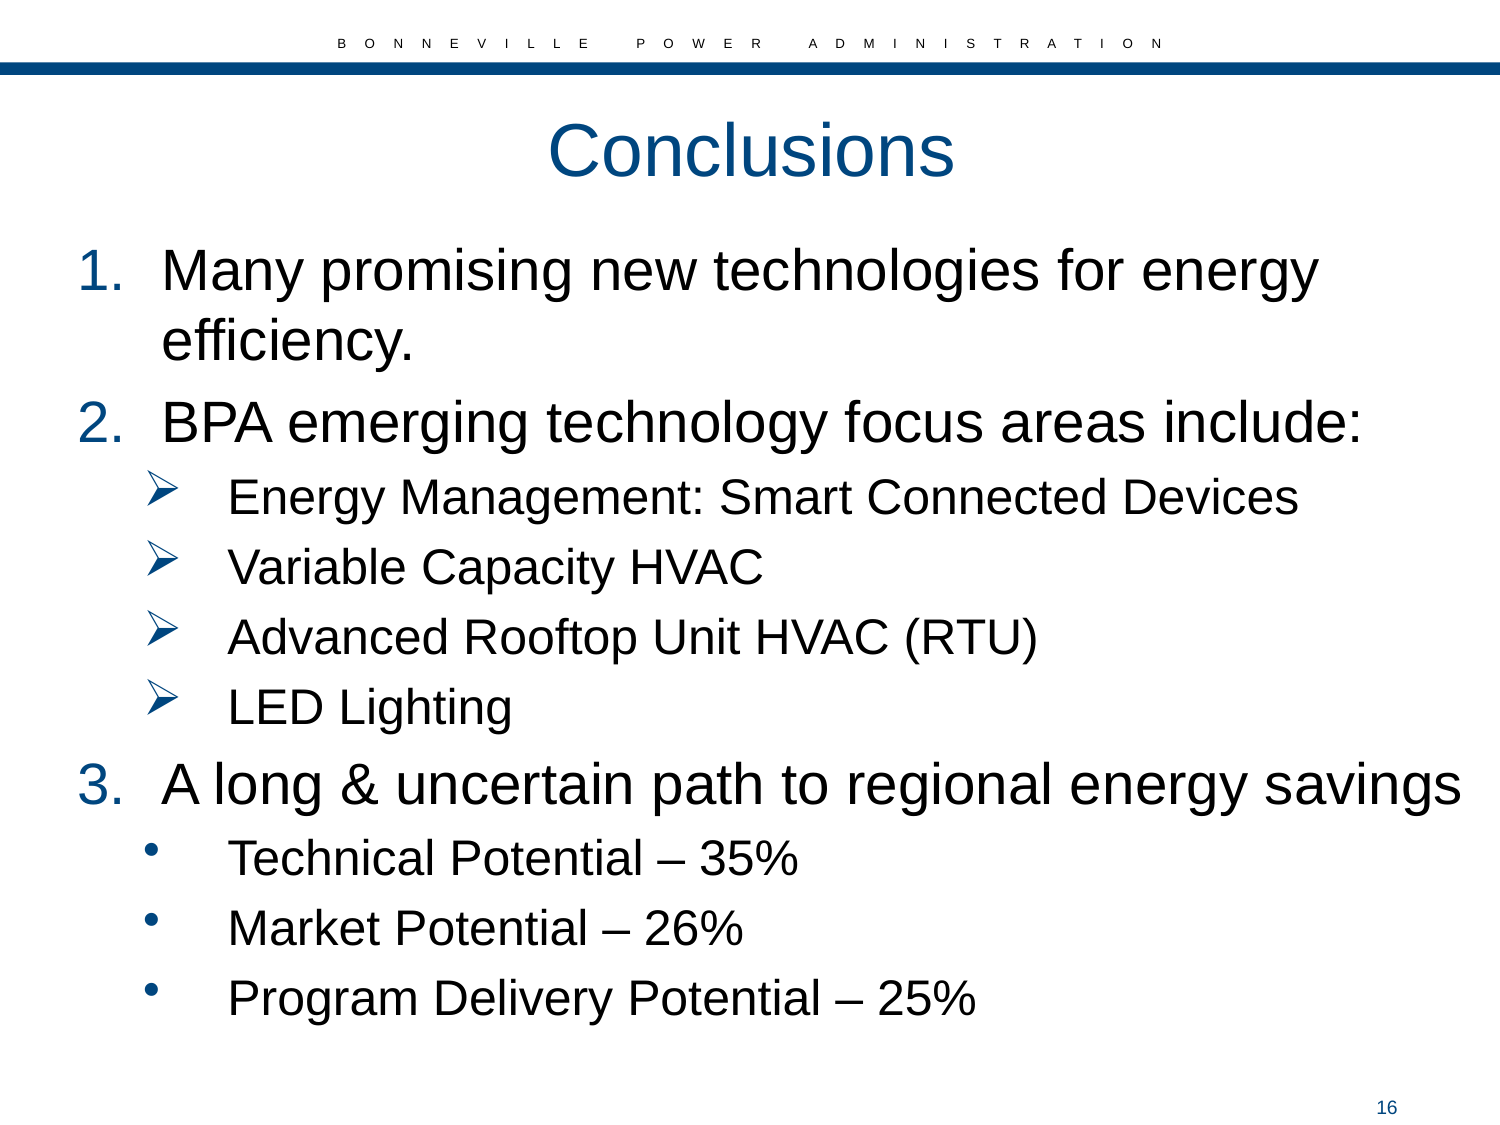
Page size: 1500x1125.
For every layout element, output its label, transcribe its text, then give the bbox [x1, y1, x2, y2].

title Conclusions [1, 87, 1500, 205]
slide_number 16 [1337, 1074, 1437, 1116]
list Many promising new technologies for energy efficiency. BPA emerging technology focus areas include: Energy Management: Smart Connected Devices Variable Capacity HVAC Advanced Rooftop Unit HVAC (RTU) LED Lighting A long & uncertain path to regional energy savings Technical Potential – 35% Market Potential – 26% Program Delivery Potential – 25% [62, 224, 1488, 1075]
